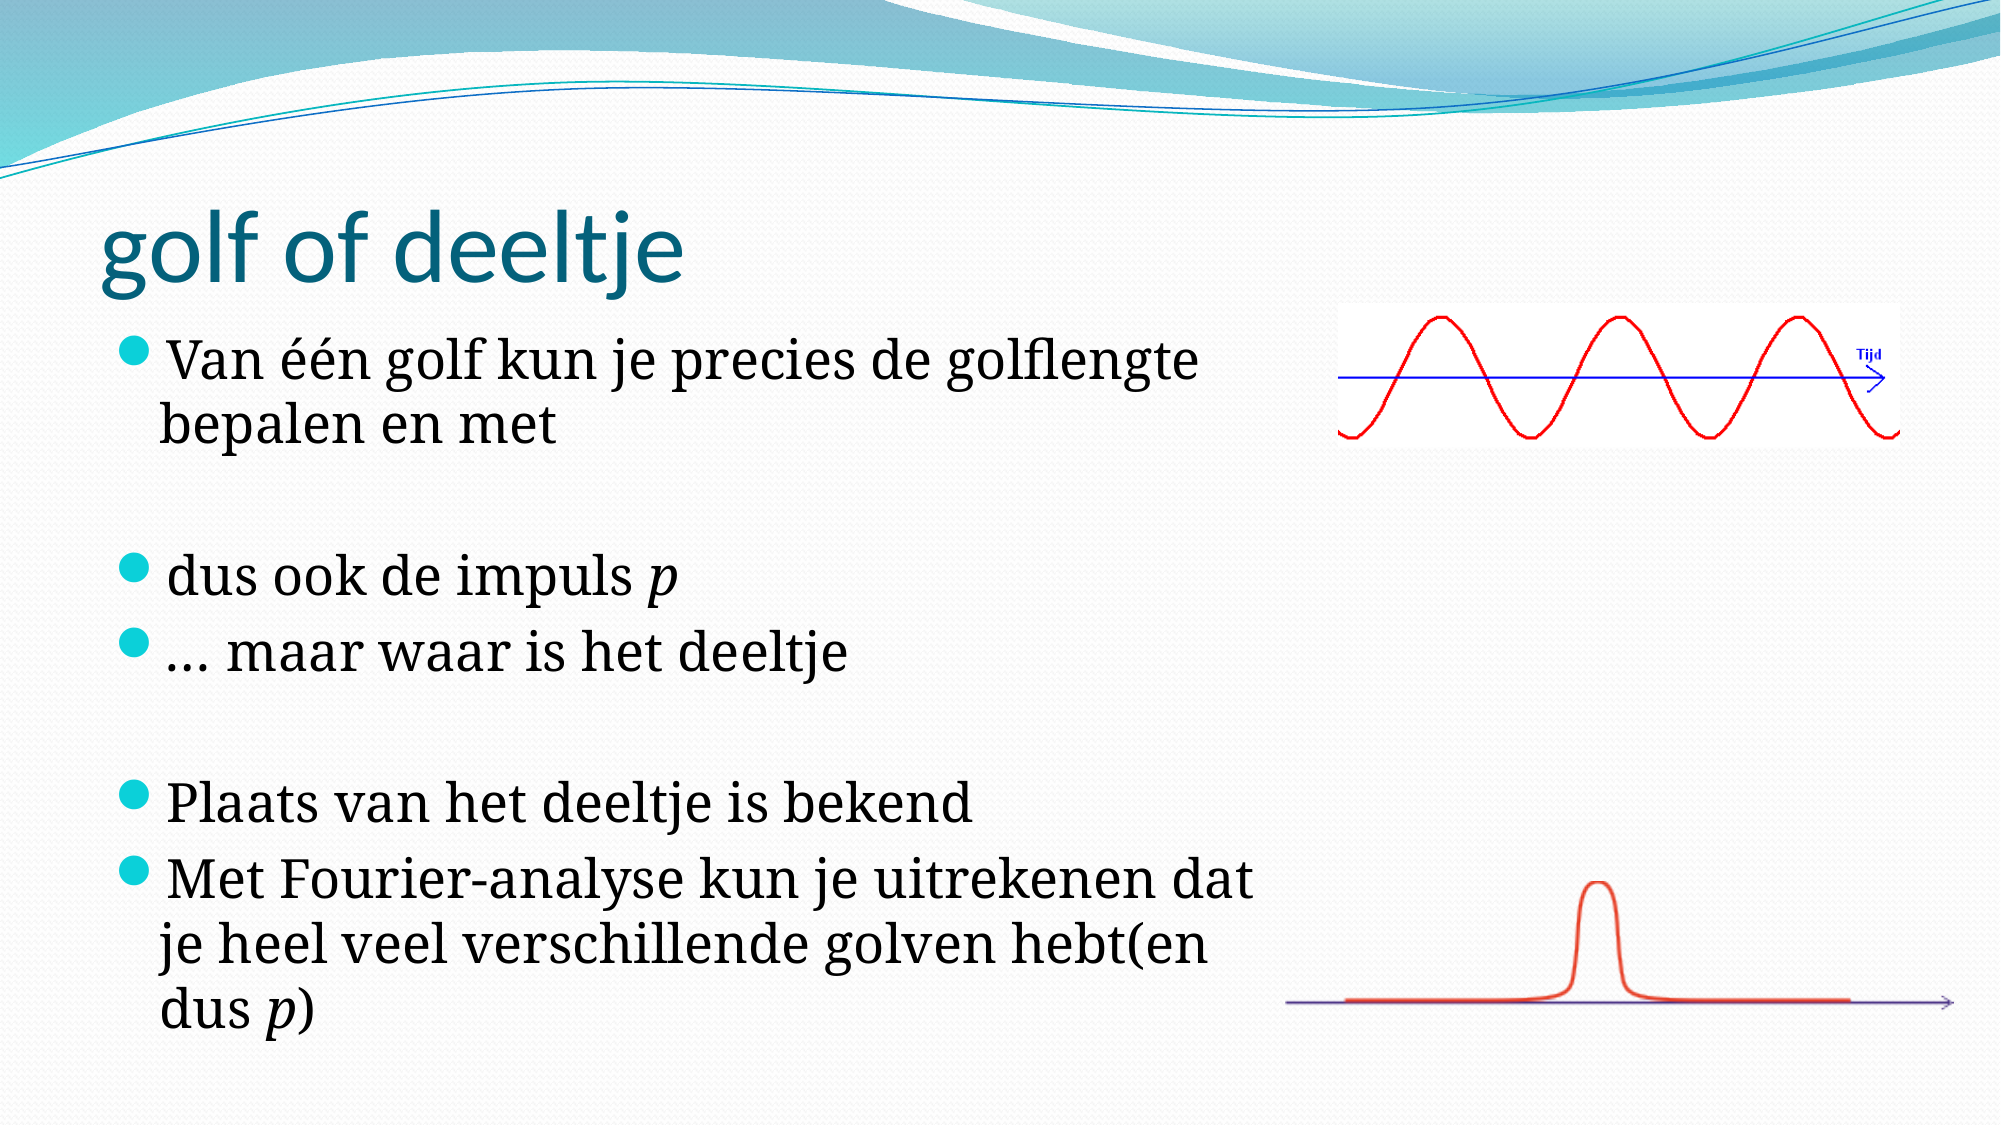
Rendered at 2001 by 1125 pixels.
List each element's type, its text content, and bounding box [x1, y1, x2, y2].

title golf of deeltje [99, 115, 1900, 304]
picture [1285, 881, 1954, 1012]
picture [1338, 302, 1901, 447]
